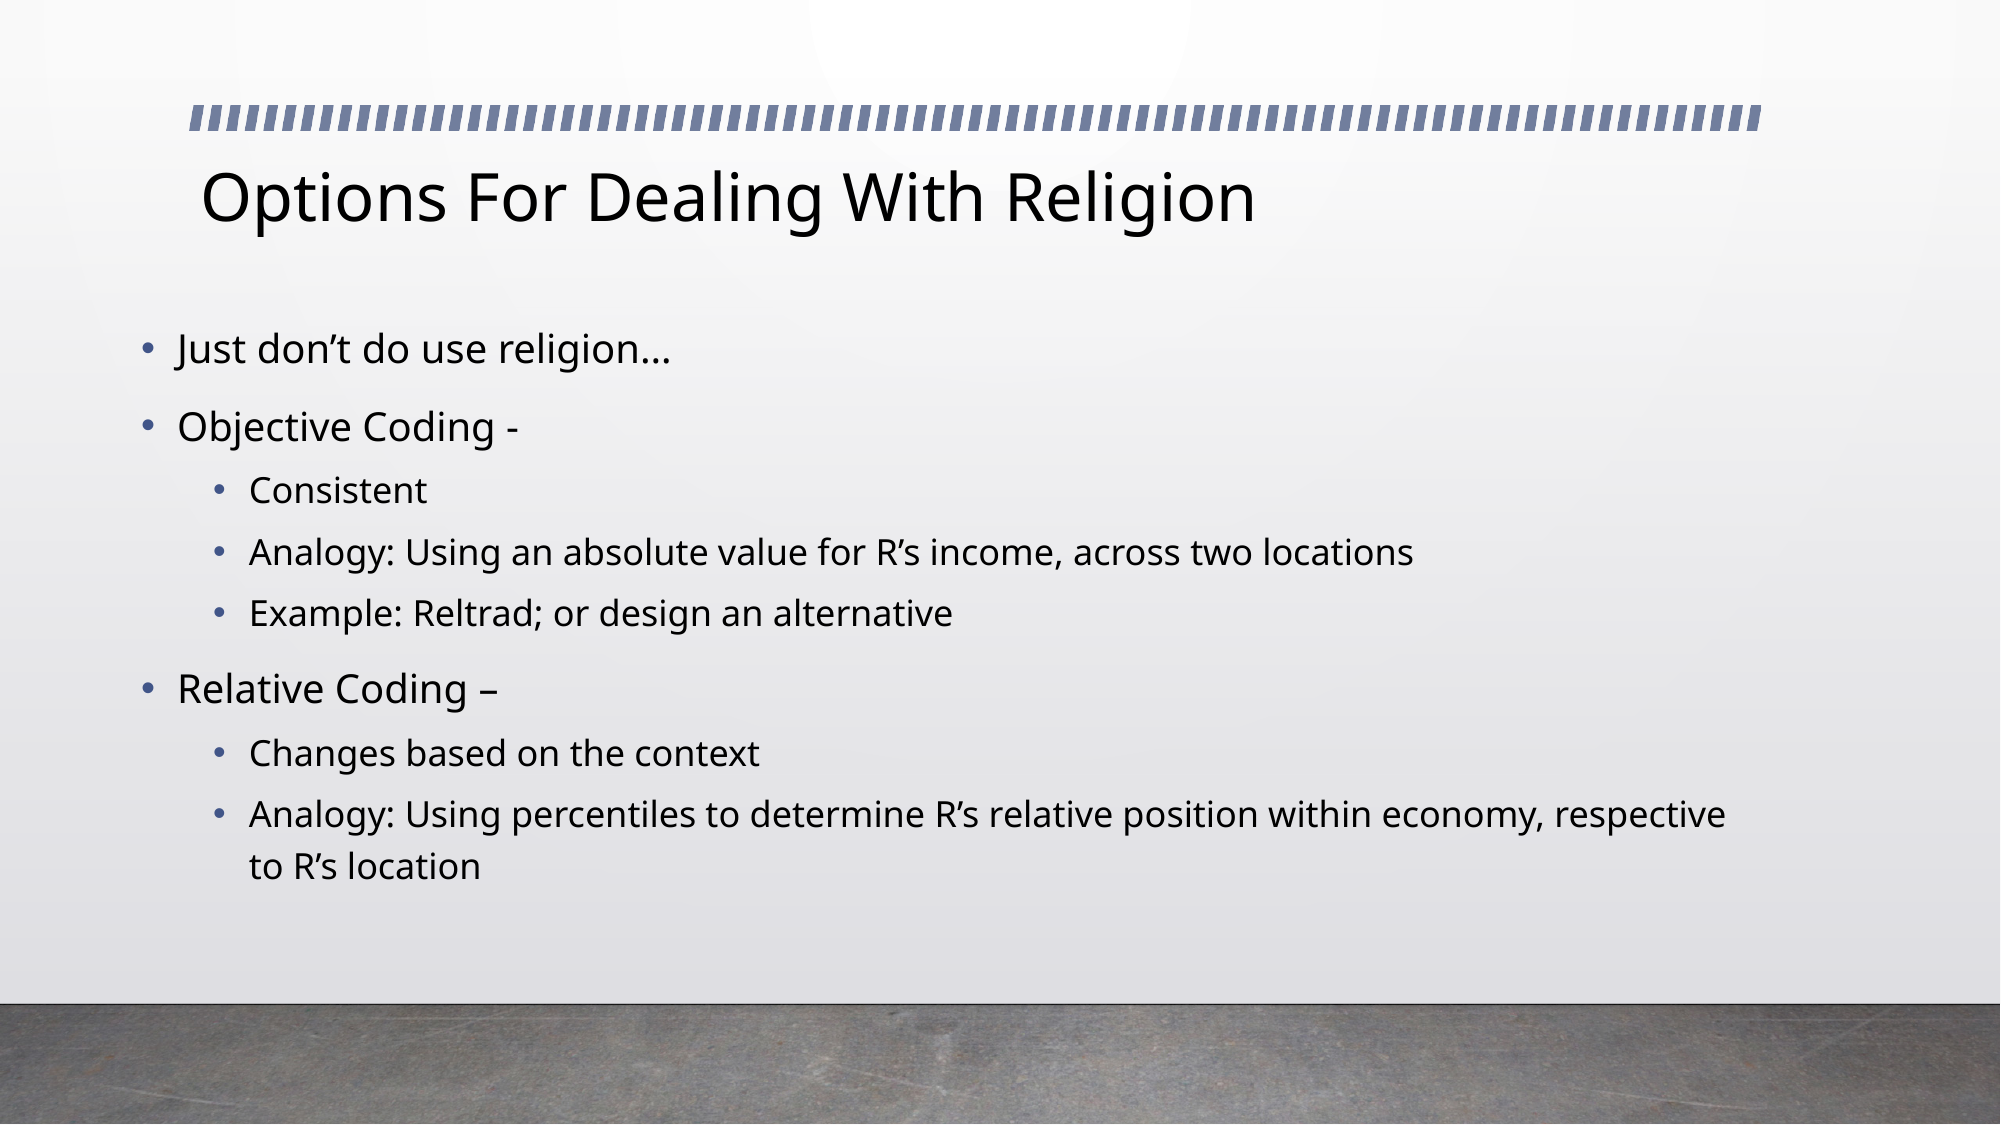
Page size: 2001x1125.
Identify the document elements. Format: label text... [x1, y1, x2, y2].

list Just don’t do use religion… Objective Coding - Consistent Analogy: Using an absolute value for R’s income, across two locations Example: Reltrad; or design an alternative Relative Coding – Changes based on the context Analogy: Using percentiles to determine R’s relative position within economy, respective to R’s location [126, 306, 1761, 897]
title Options For Dealing With Religion [185, 156, 1761, 306]
picture [0, 1004, 2000, 1124]
